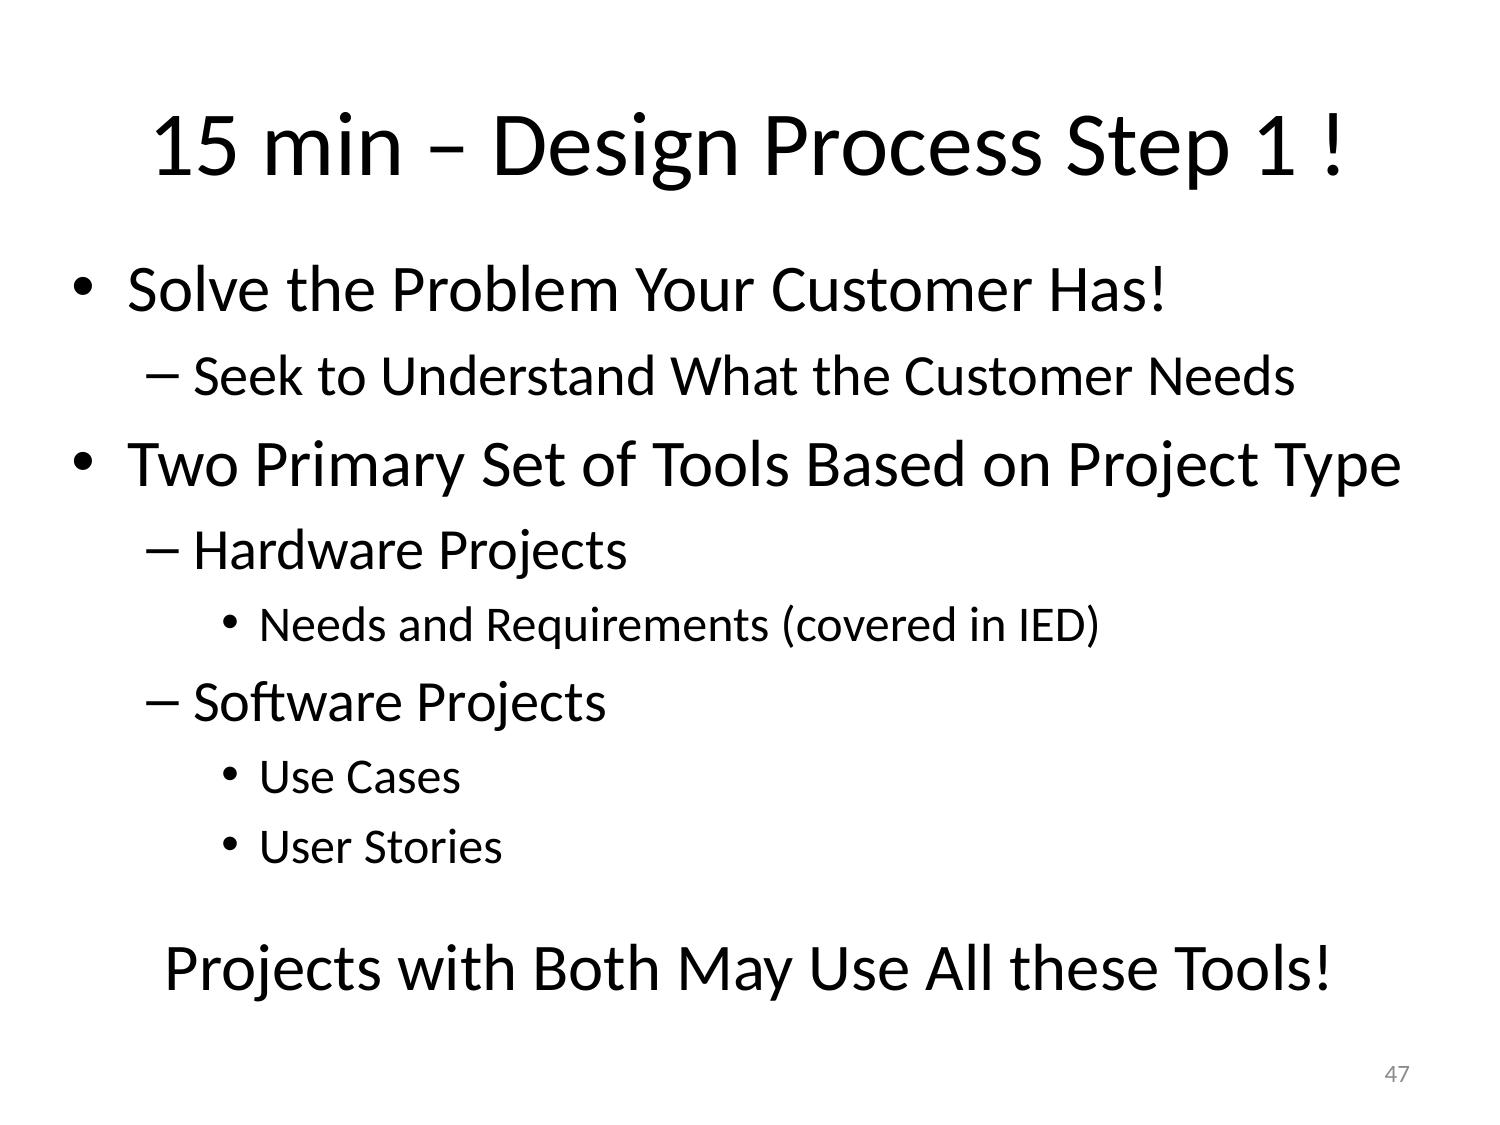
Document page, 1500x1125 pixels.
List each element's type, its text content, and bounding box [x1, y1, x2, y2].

text_box Projects with Both May Use All these Tools! [137, 916, 1363, 1012]
title 15 min – Design Process Step 1 ! [37, 45, 1463, 233]
list Solve the Problem Your Customer Has! Seek to Understand What the Customer Needs Two Primary Set of Tools Based on Project Type Hardware Projects Needs and Requirements (covered in IED) Software Projects Use Cases User Stories [56, 237, 1444, 980]
slide_number 47 [1074, 1042, 1425, 1103]
